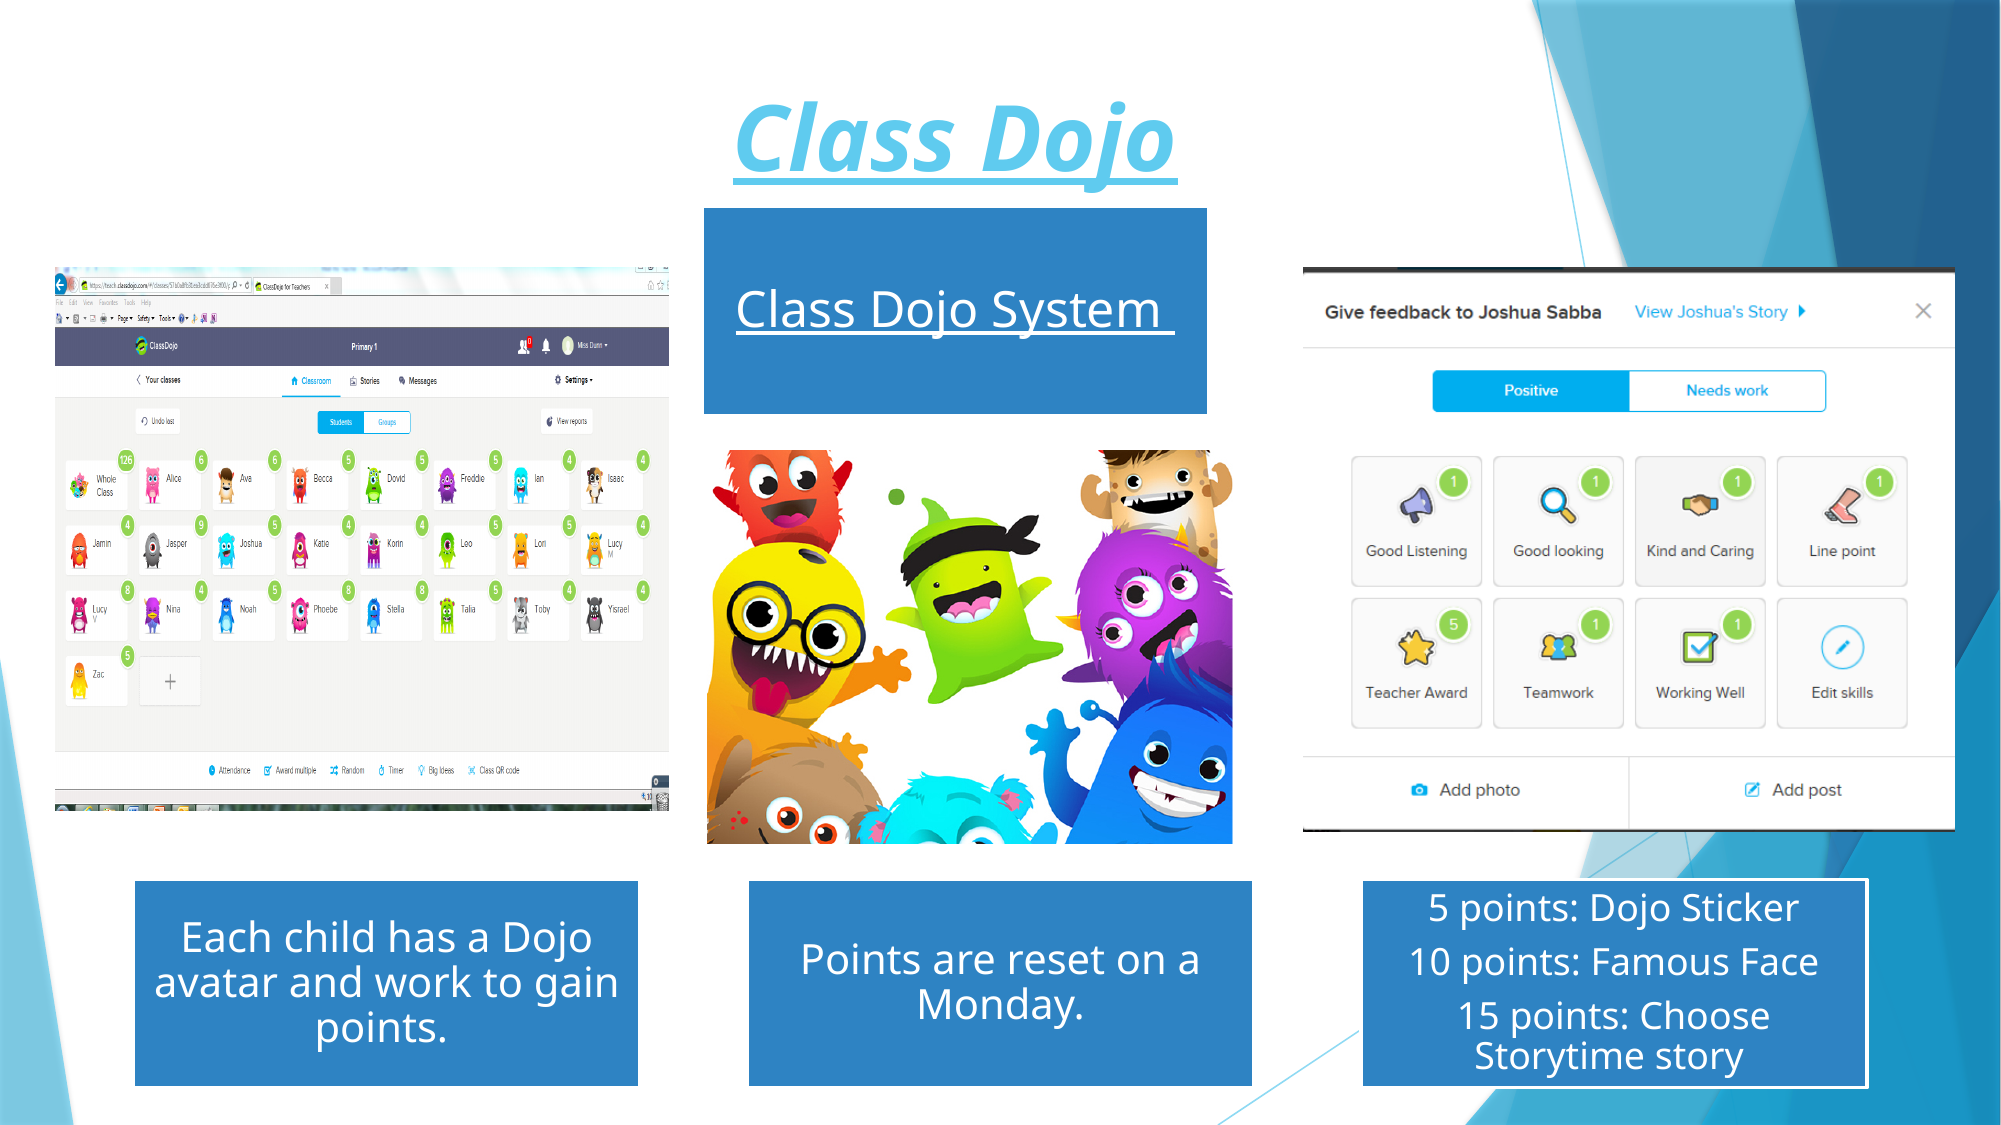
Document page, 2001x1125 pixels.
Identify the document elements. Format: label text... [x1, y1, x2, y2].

text_box Class Dojo [250, 71, 1661, 207]
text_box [133, 878, 641, 1089]
picture [1303, 266, 1956, 832]
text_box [1360, 878, 1868, 1089]
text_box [701, 205, 1209, 416]
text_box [746, 878, 1254, 1089]
picture [687, 450, 1254, 845]
picture [55, 266, 670, 811]
